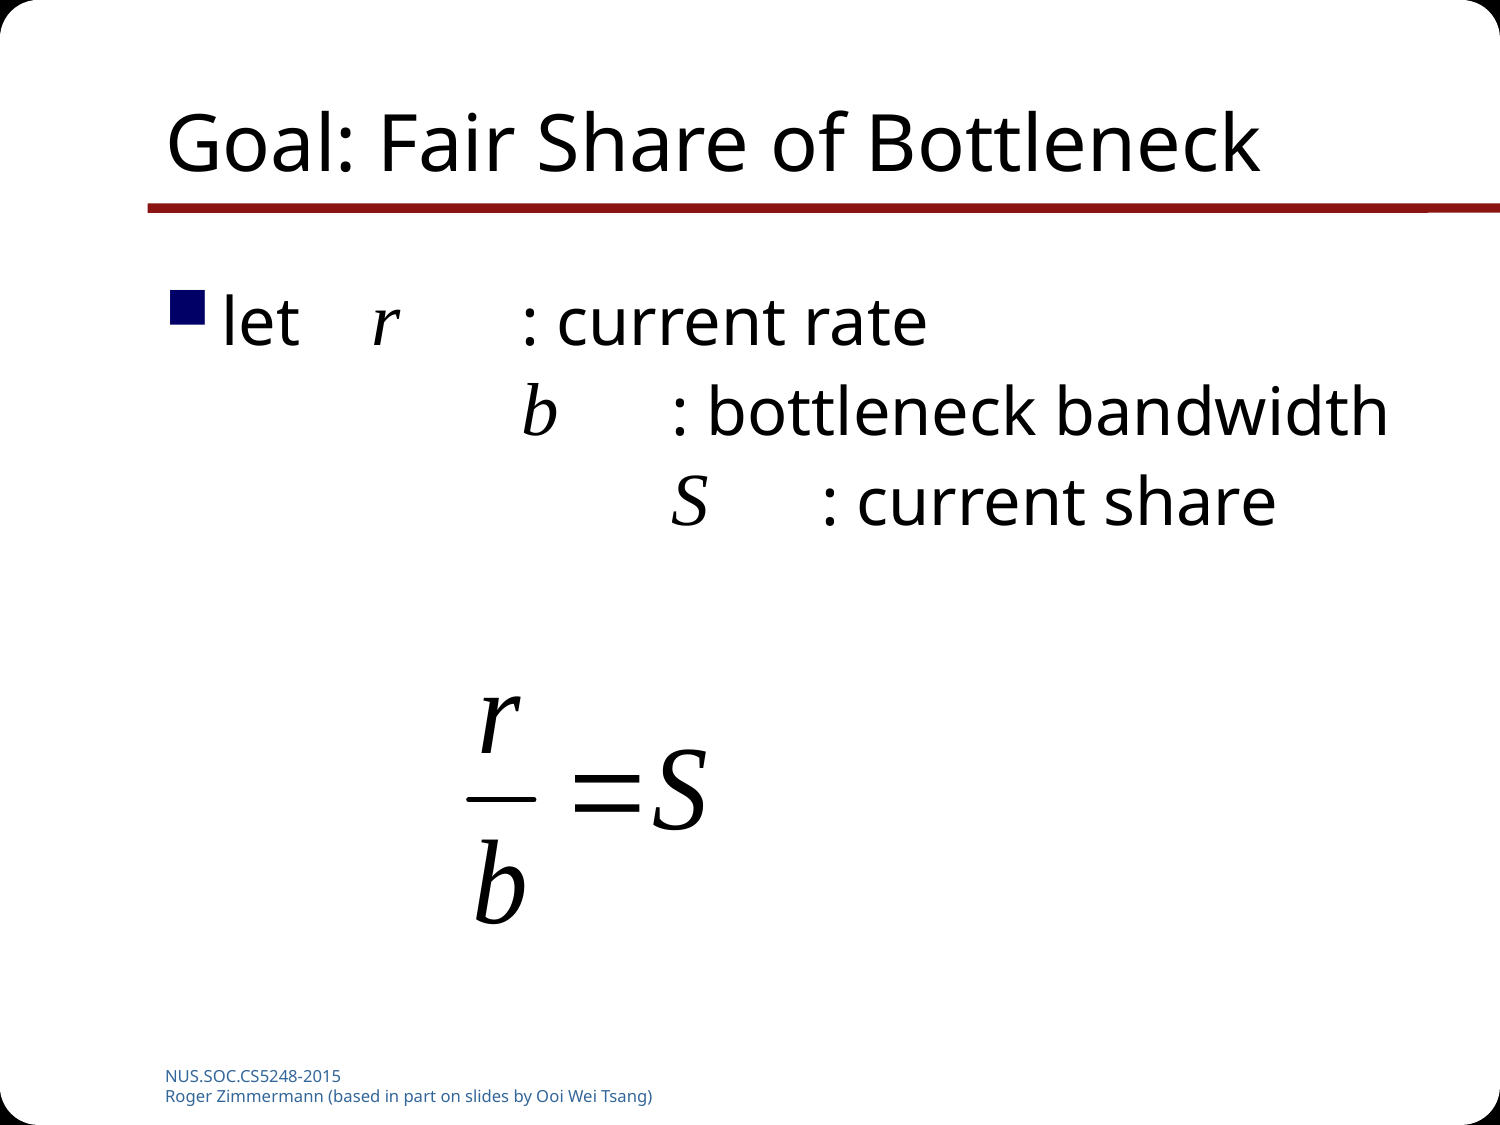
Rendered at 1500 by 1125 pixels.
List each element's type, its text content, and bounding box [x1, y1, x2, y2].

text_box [449, 639, 738, 951]
list let r : current rate b : bottleneck bandwidth S : current share [149, 262, 1426, 1006]
slide_number NUS.SOC.CS5248-2015 Roger Zimmermann (based in part on slides by Ooi Wei Tsang) [149, 1058, 549, 1101]
footer [549, 1024, 1038, 1101]
title Goal: Fair Share of Bottleneck [149, 45, 1426, 234]
